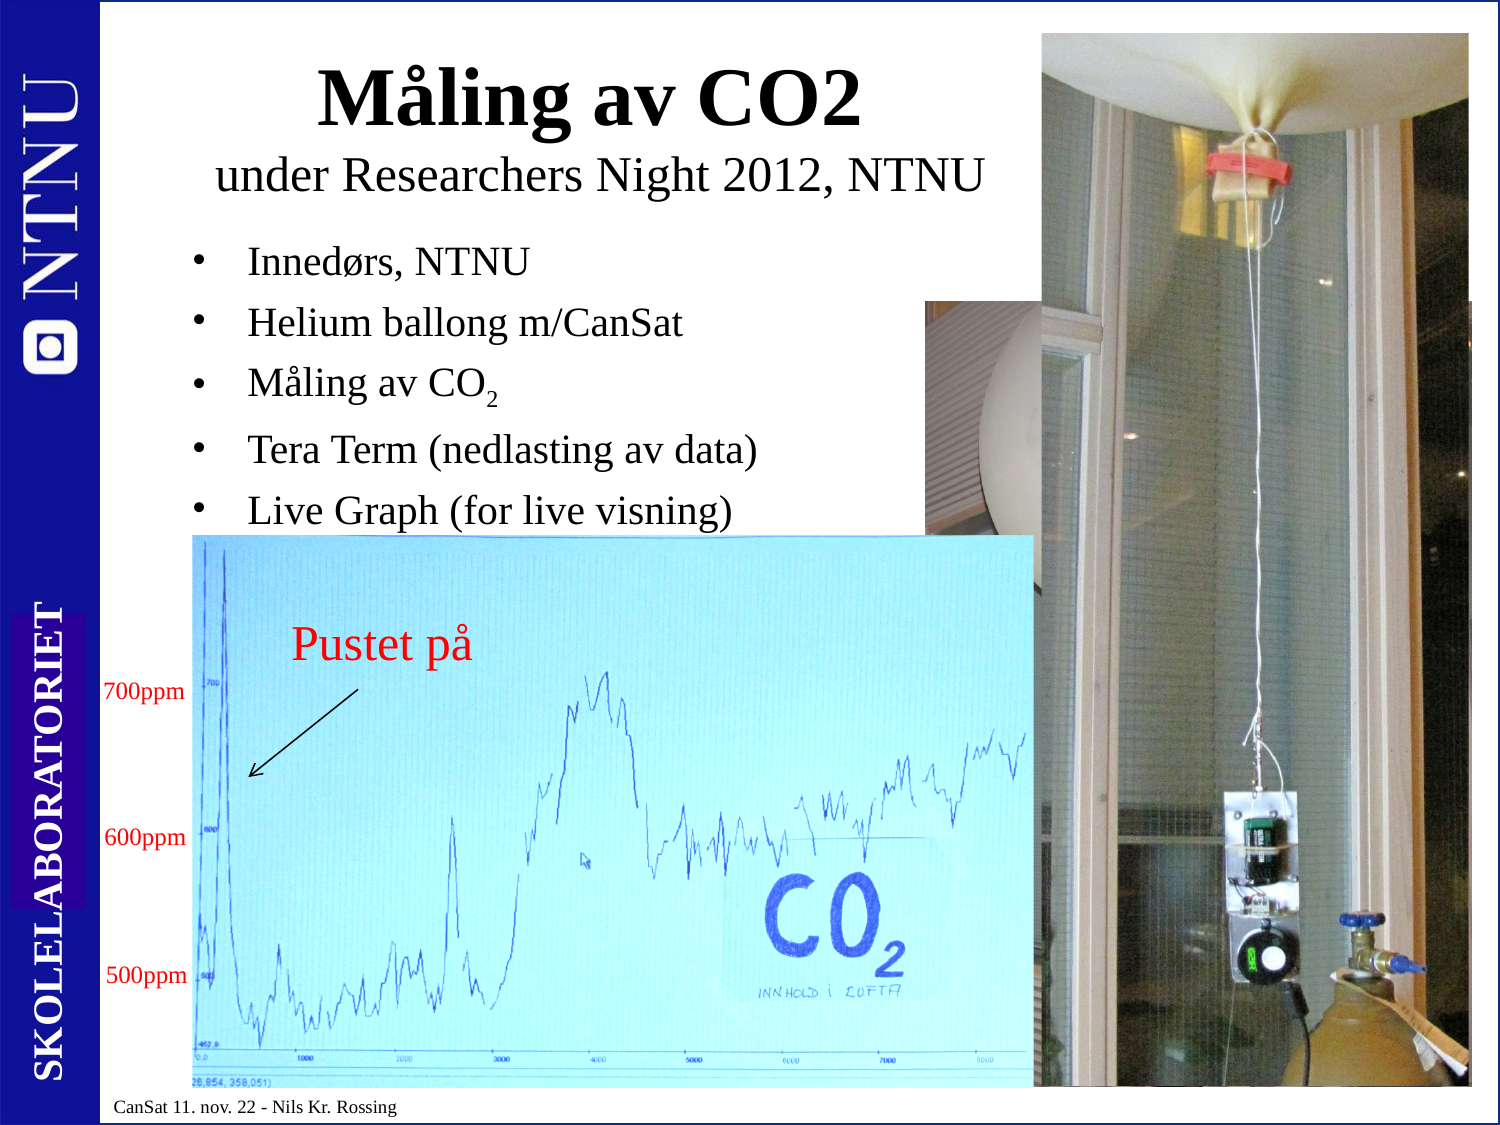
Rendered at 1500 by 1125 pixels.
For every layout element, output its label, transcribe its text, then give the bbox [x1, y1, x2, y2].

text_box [429, 301, 1036, 536]
picture [0, 0, 100, 1125]
title Måling av CO2 under Researchers Night 2012, NTNU [115, 28, 1086, 216]
picture [192, 535, 1034, 1088]
list Innedørs, NTNU Helium ballong m/CanSat Måling av CO2 Tera Term (nedlasting av data) Live Graph (for live visning) [177, 226, 802, 665]
picture [1041, 32, 1469, 1086]
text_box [248, 689, 359, 778]
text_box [87, 666, 204, 998]
